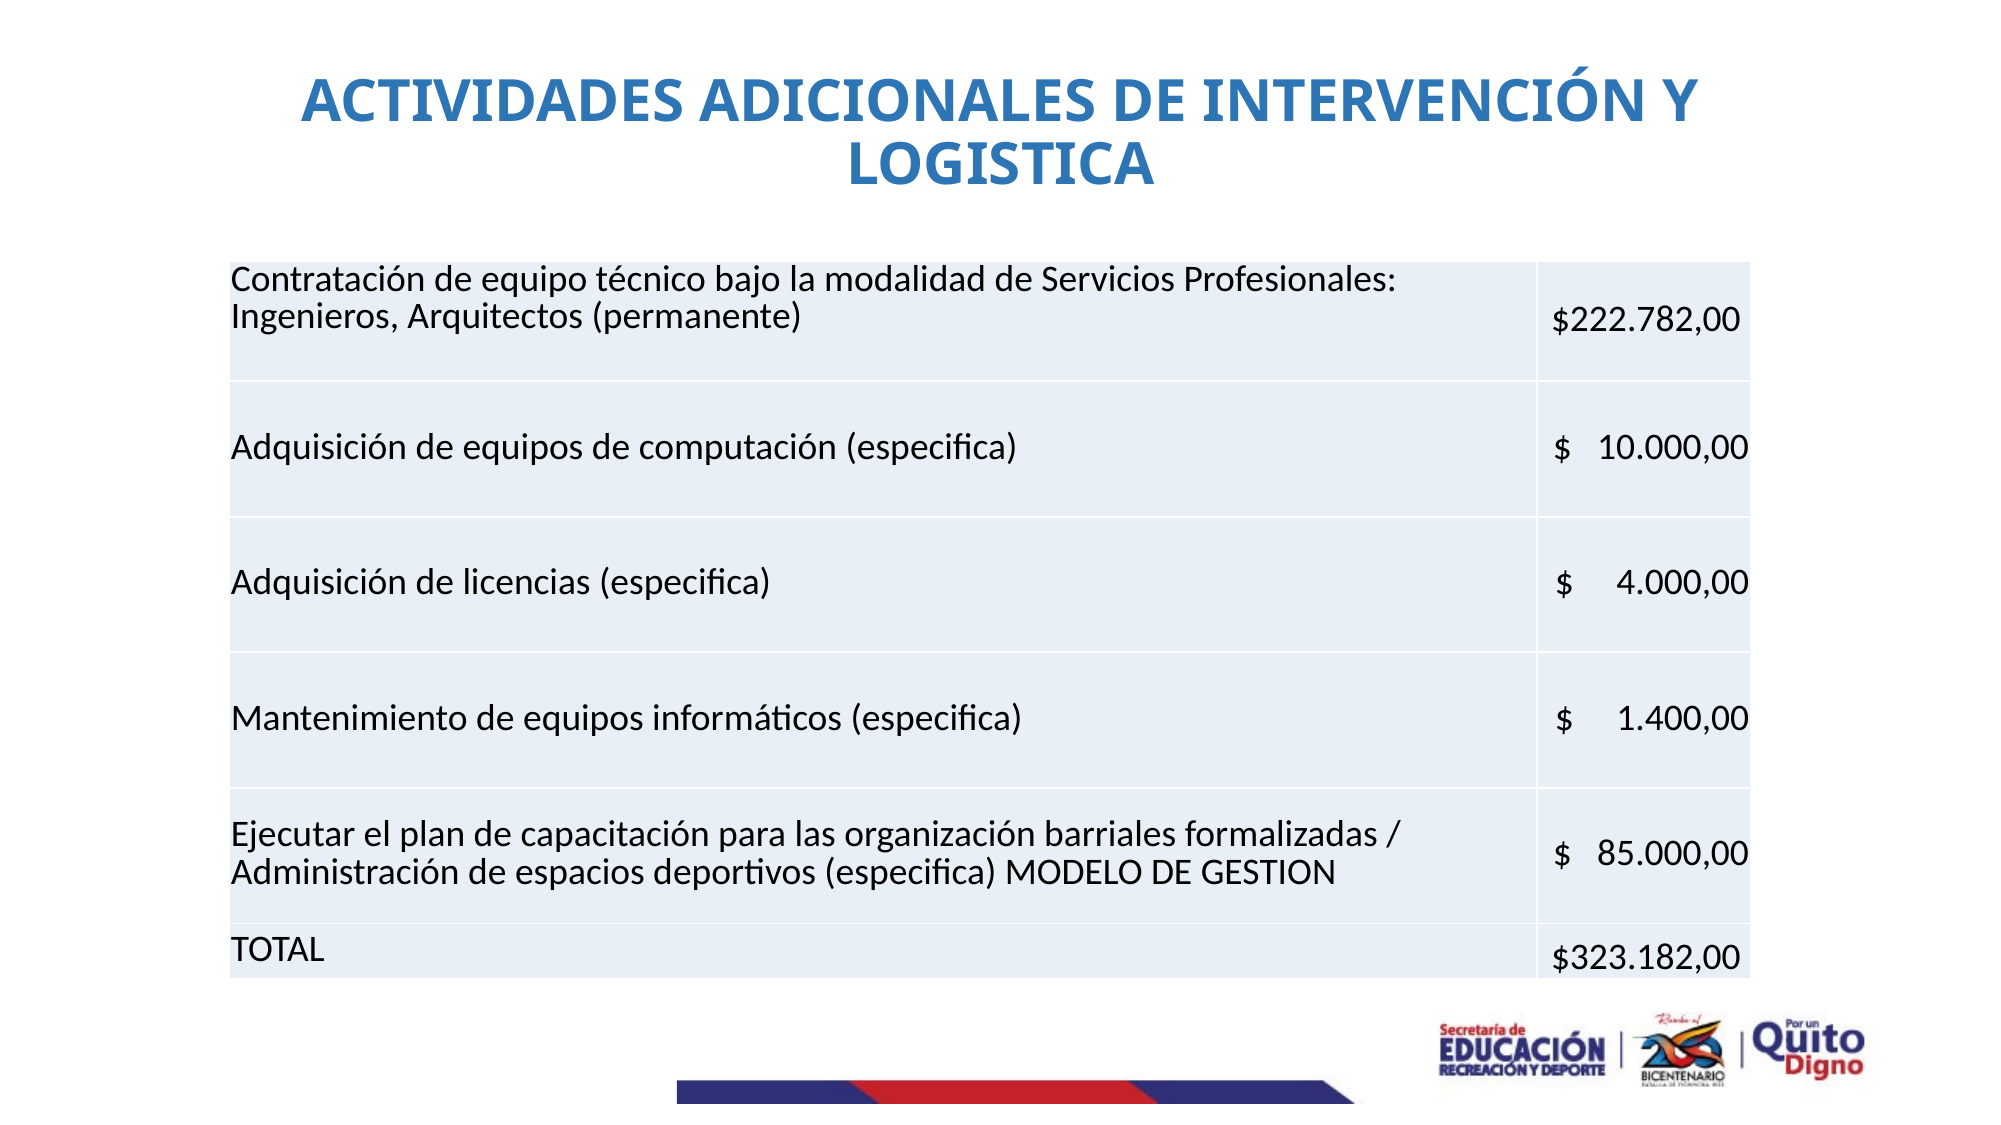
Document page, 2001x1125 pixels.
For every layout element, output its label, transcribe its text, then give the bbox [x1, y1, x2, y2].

table_header Contratación de equipo técnico bajo la modalidad de Servicios Profesionales: Ingenieros, Arquitectos (permanente) [230, 262, 1536, 380]
table_cell Adquisición de licencias (especifica) [230, 518, 1536, 651]
table_cell $ 4.000,00 [1538, 518, 1750, 651]
table_header $222.782,00 [1538, 262, 1750, 380]
picture [676, 1010, 1913, 1104]
table_cell $ 1.400,00 [1538, 653, 1750, 787]
text_box ACTIVIDADES ADICIONALES DE INTERVENCIÓN Y LOGISTICA [250, 71, 1751, 198]
table_cell $ 10.000,00 [1538, 382, 1750, 516]
table_cell $323.182,00 [1538, 924, 1750, 978]
table_cell $ 85.000,00 [1538, 789, 1750, 923]
table_cell Adquisición de equipos de computación (especifica) [230, 382, 1536, 516]
table_cell Ejecutar el plan de capacitación para las organización barriales formalizadas / Administración de espacios deportivos (especifica) MODELO DE GESTION [230, 789, 1536, 923]
table_cell Mantenimiento de equipos informáticos (especifica) [230, 653, 1536, 787]
table_cell TOTAL [230, 924, 1536, 978]
